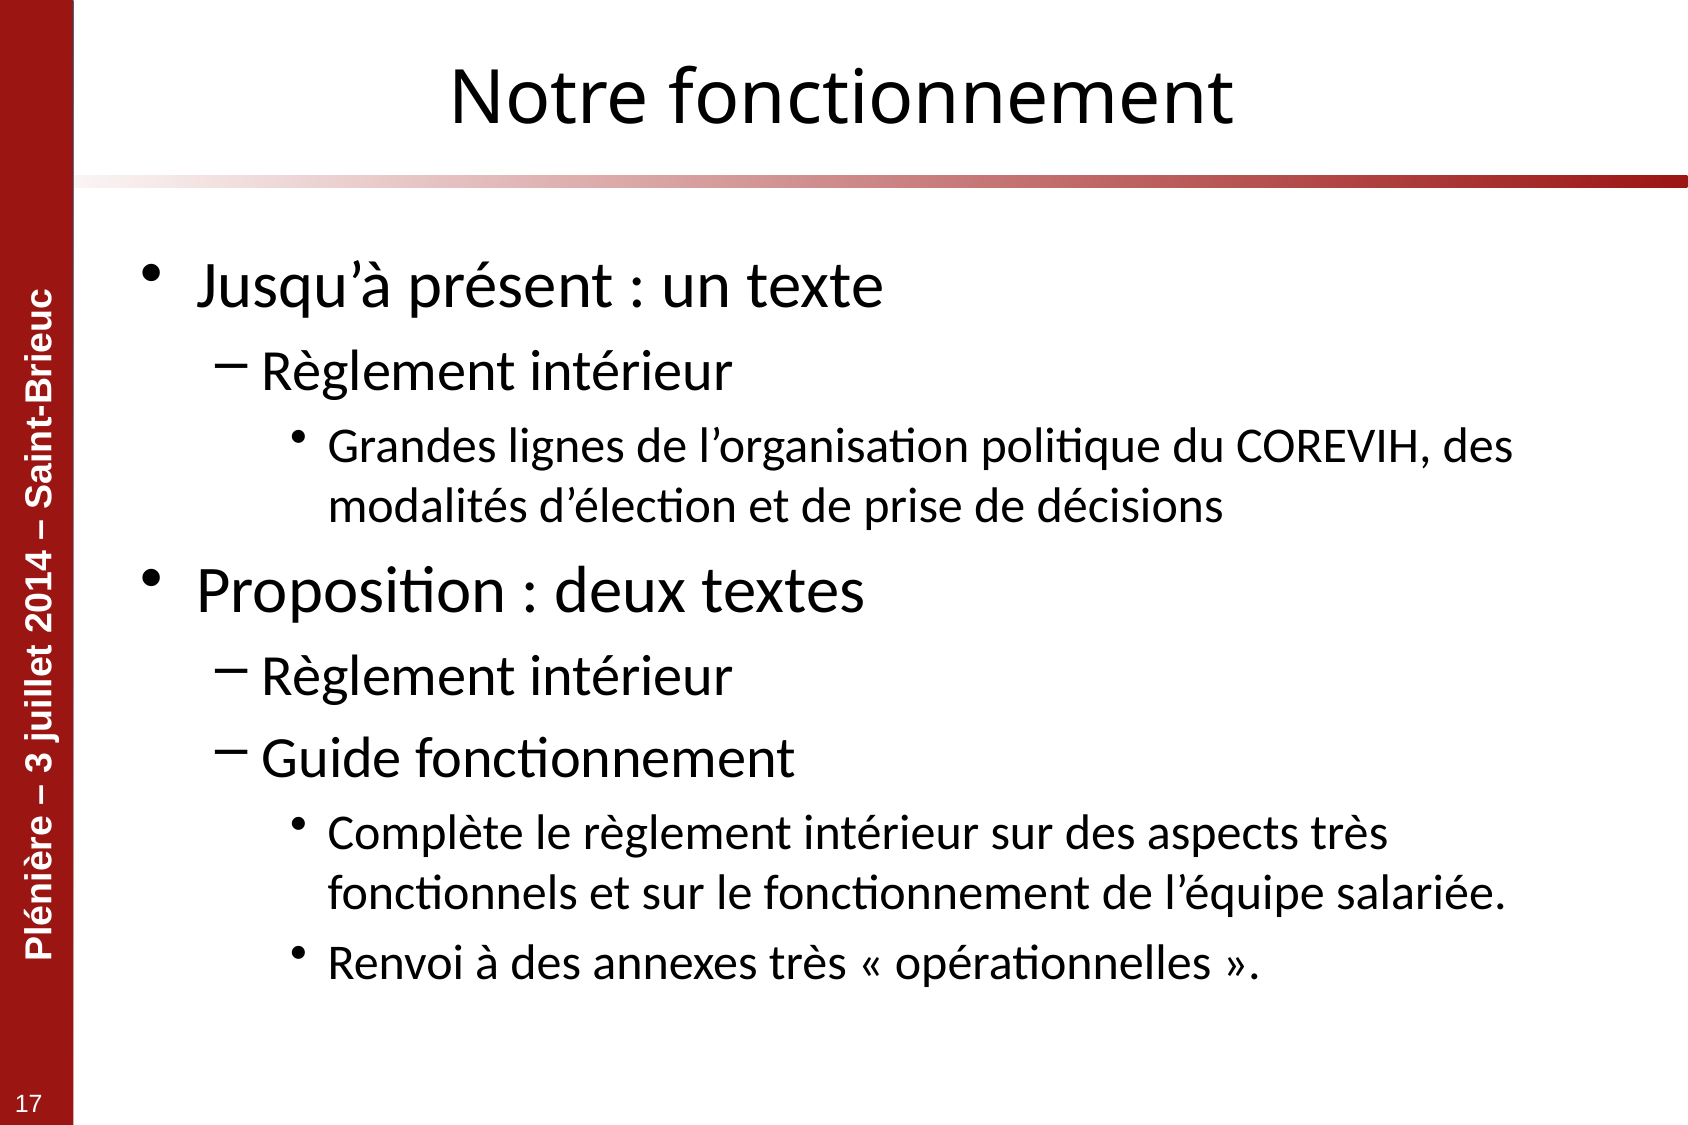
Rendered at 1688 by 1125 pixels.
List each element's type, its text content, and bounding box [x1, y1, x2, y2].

list Jusqu’à présent : un texte Règlement intérieur Grandes lignes de l’organisation politique du COREVIH, des modalités d’élection et de prise de décisions Proposition : deux textes Règlement intérieur Guide fonctionnement Complète le règlement intérieur sur des aspects très fonctionnels et sur le fonctionnement de l’équipe salariée. Renvoi à des annexes très « opérationnelles ». [125, 233, 1598, 1051]
title Notre fonctionnement [122, 27, 1561, 159]
